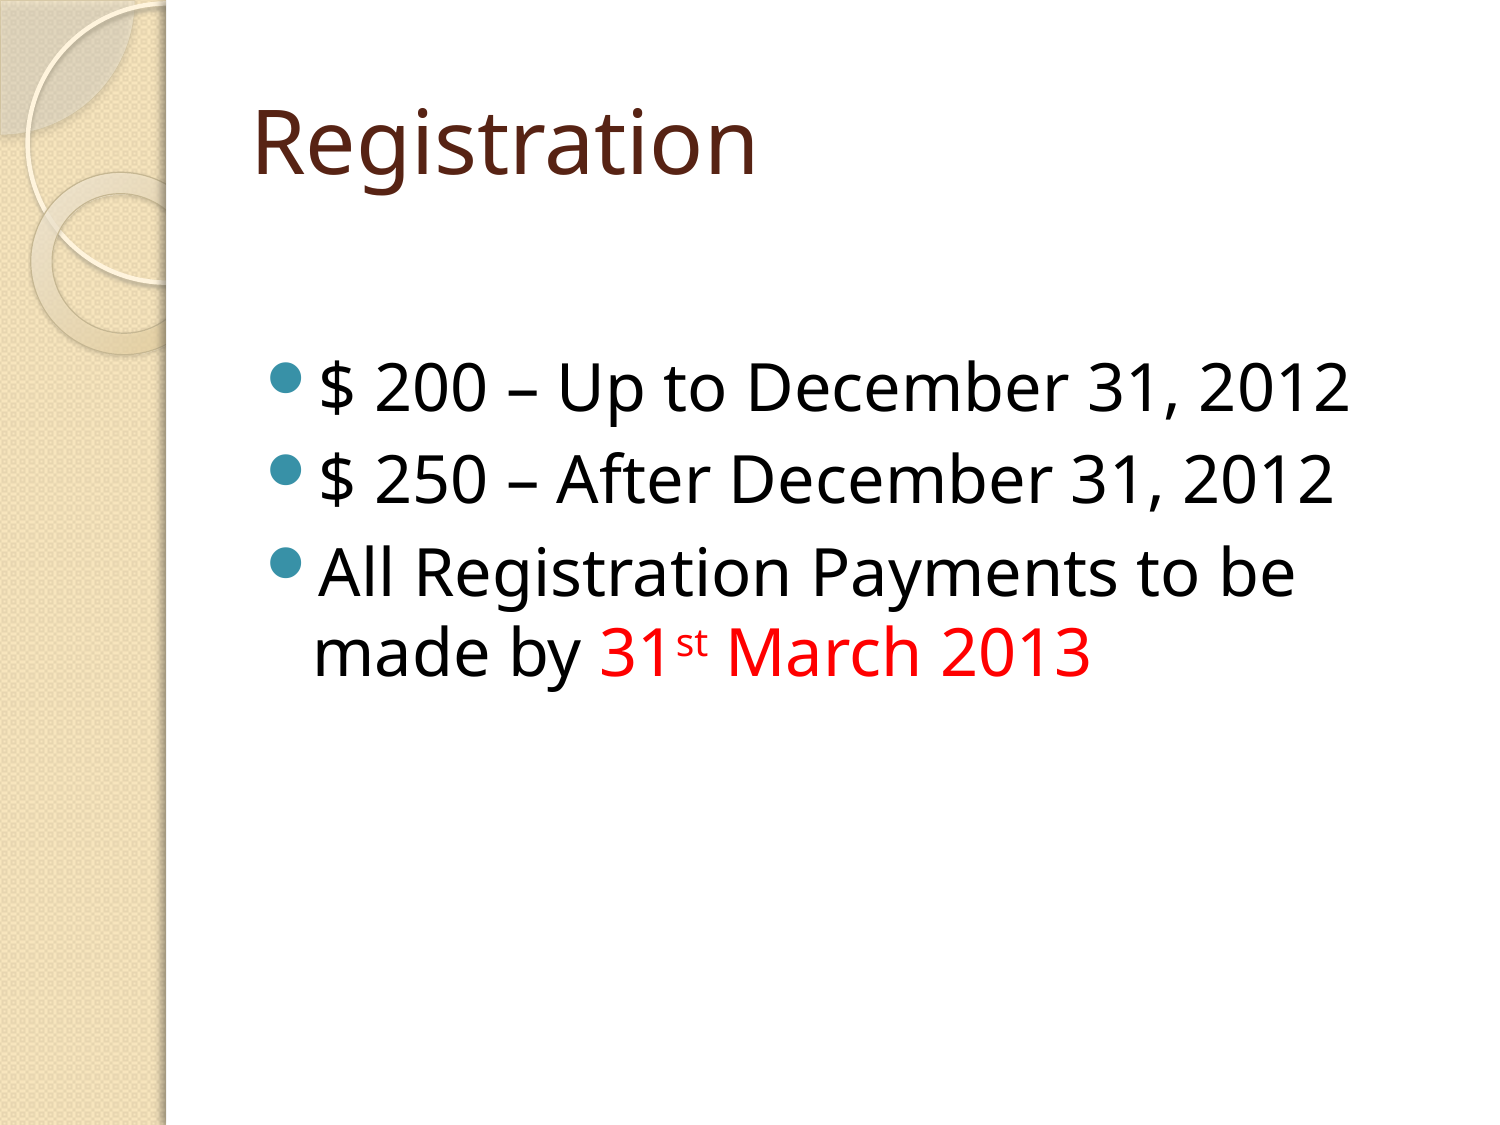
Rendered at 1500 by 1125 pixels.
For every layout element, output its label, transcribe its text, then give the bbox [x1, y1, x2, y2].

list $ 200 – Up to December 31, 2012 $ 250 – After December 31, 2012 All Registration Payments to be made by 31st March 2013 [237, 337, 1468, 850]
title Registration [235, 45, 1466, 233]
